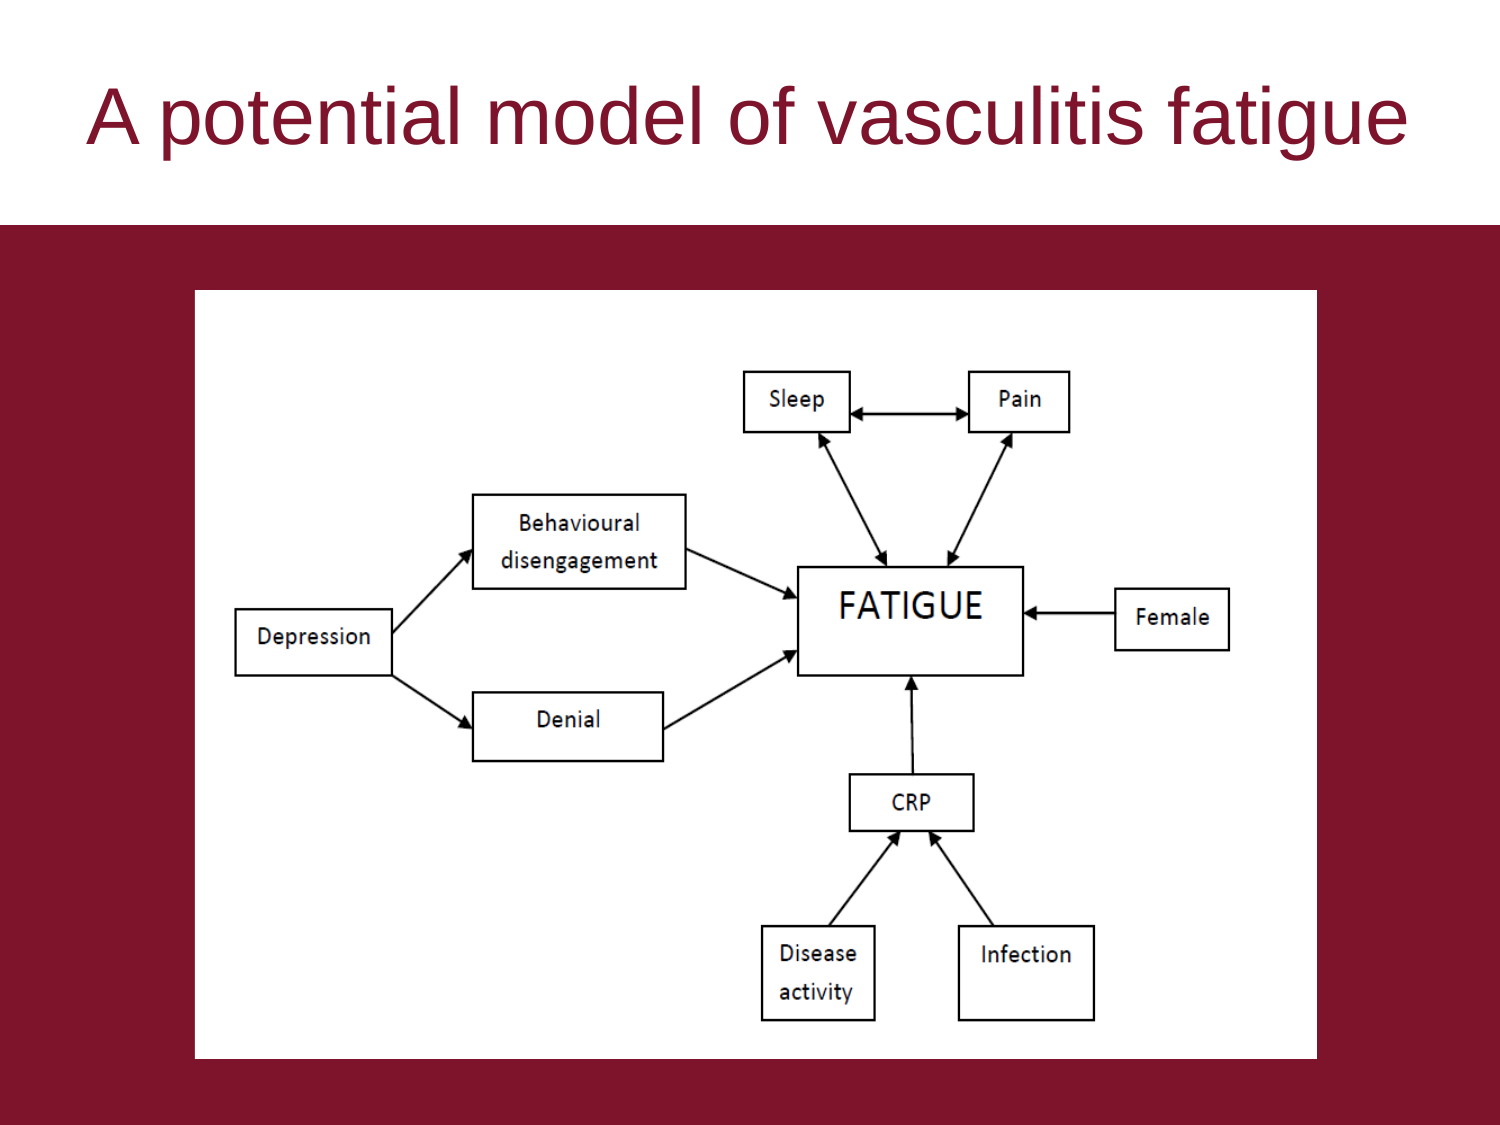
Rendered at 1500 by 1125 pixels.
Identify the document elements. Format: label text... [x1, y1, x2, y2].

picture [194, 290, 1318, 1059]
title A potential model of vasculitis fatigue [29, 18, 1471, 207]
